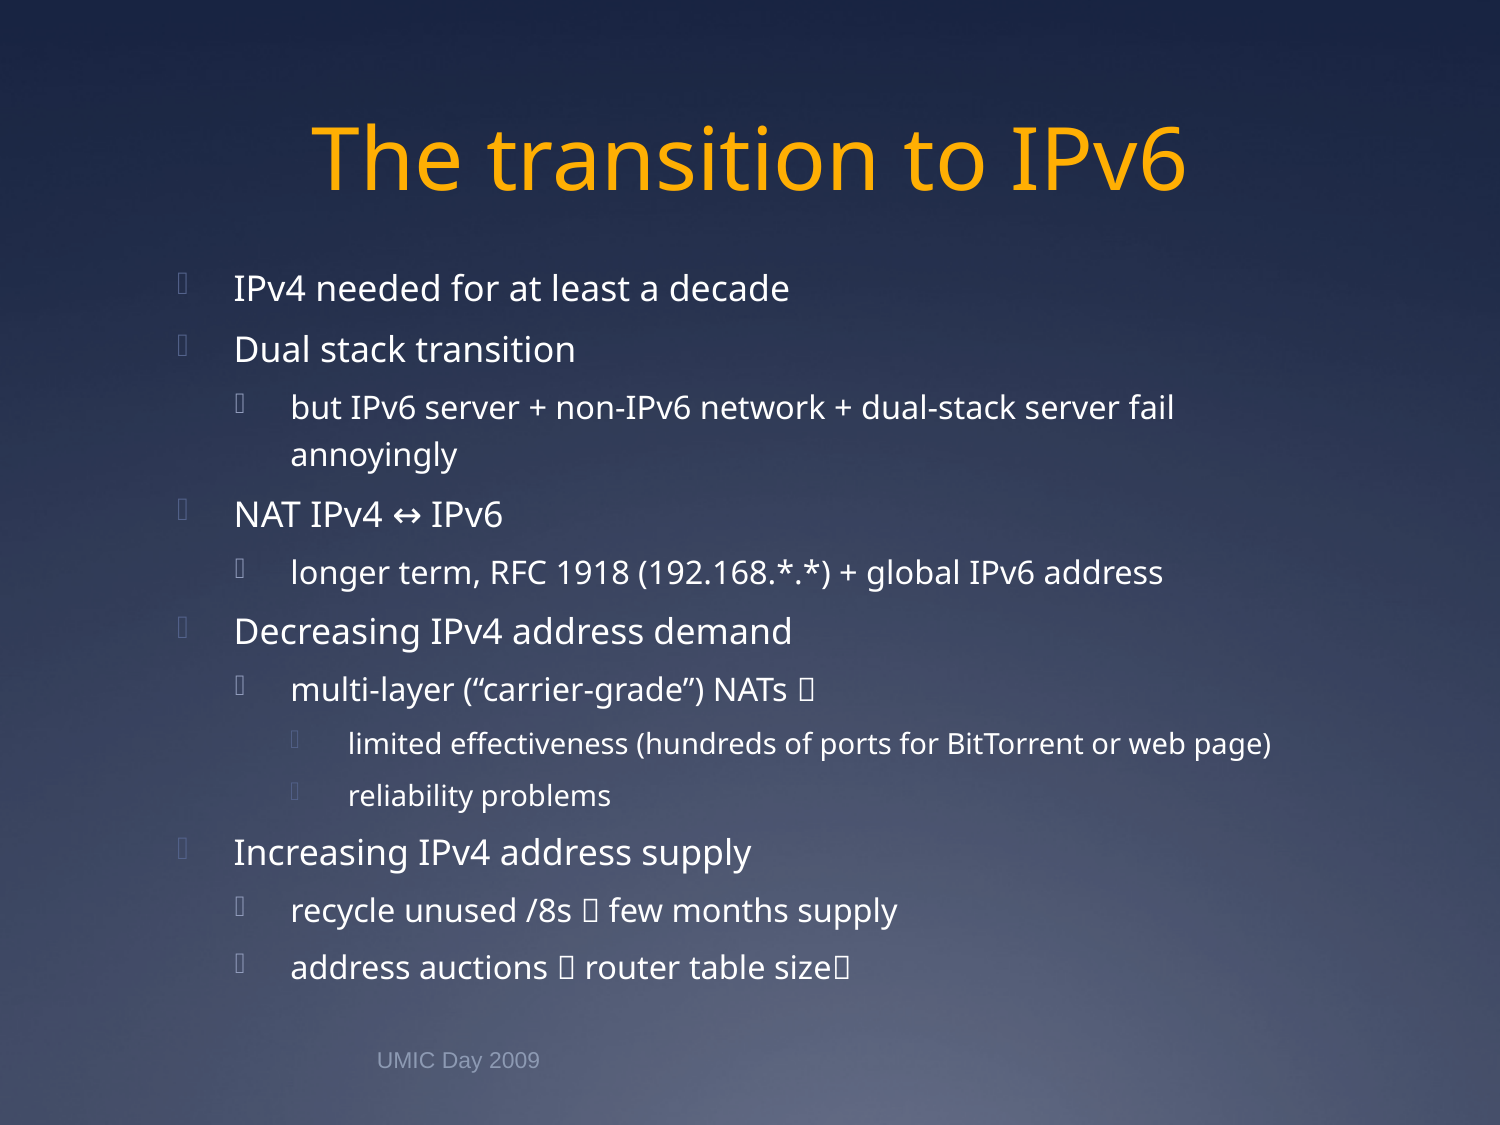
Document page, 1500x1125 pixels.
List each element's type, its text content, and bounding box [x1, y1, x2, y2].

footer UMIC Day 2009 [361, 1029, 1288, 1090]
list IPv4 needed for at least a decade Dual stack transition but IPv6 server + non-IPv6 network + dual-stack server fail annoyingly NAT IPv4 ↔ IPv6 longer term, RFC 1918 (192.168.*.*) + global IPv6 address Decreasing IPv4 address demand multi-layer (“carrier-grade”) NATs  limited effectiveness (hundreds of ports for BitTorrent or web page) reliability problems Increasing IPv4 address supply recycle unused /8s  few months supply address auctions  router table size [162, 249, 1338, 1005]
title The transition to IPv6 [100, 95, 1400, 225]
